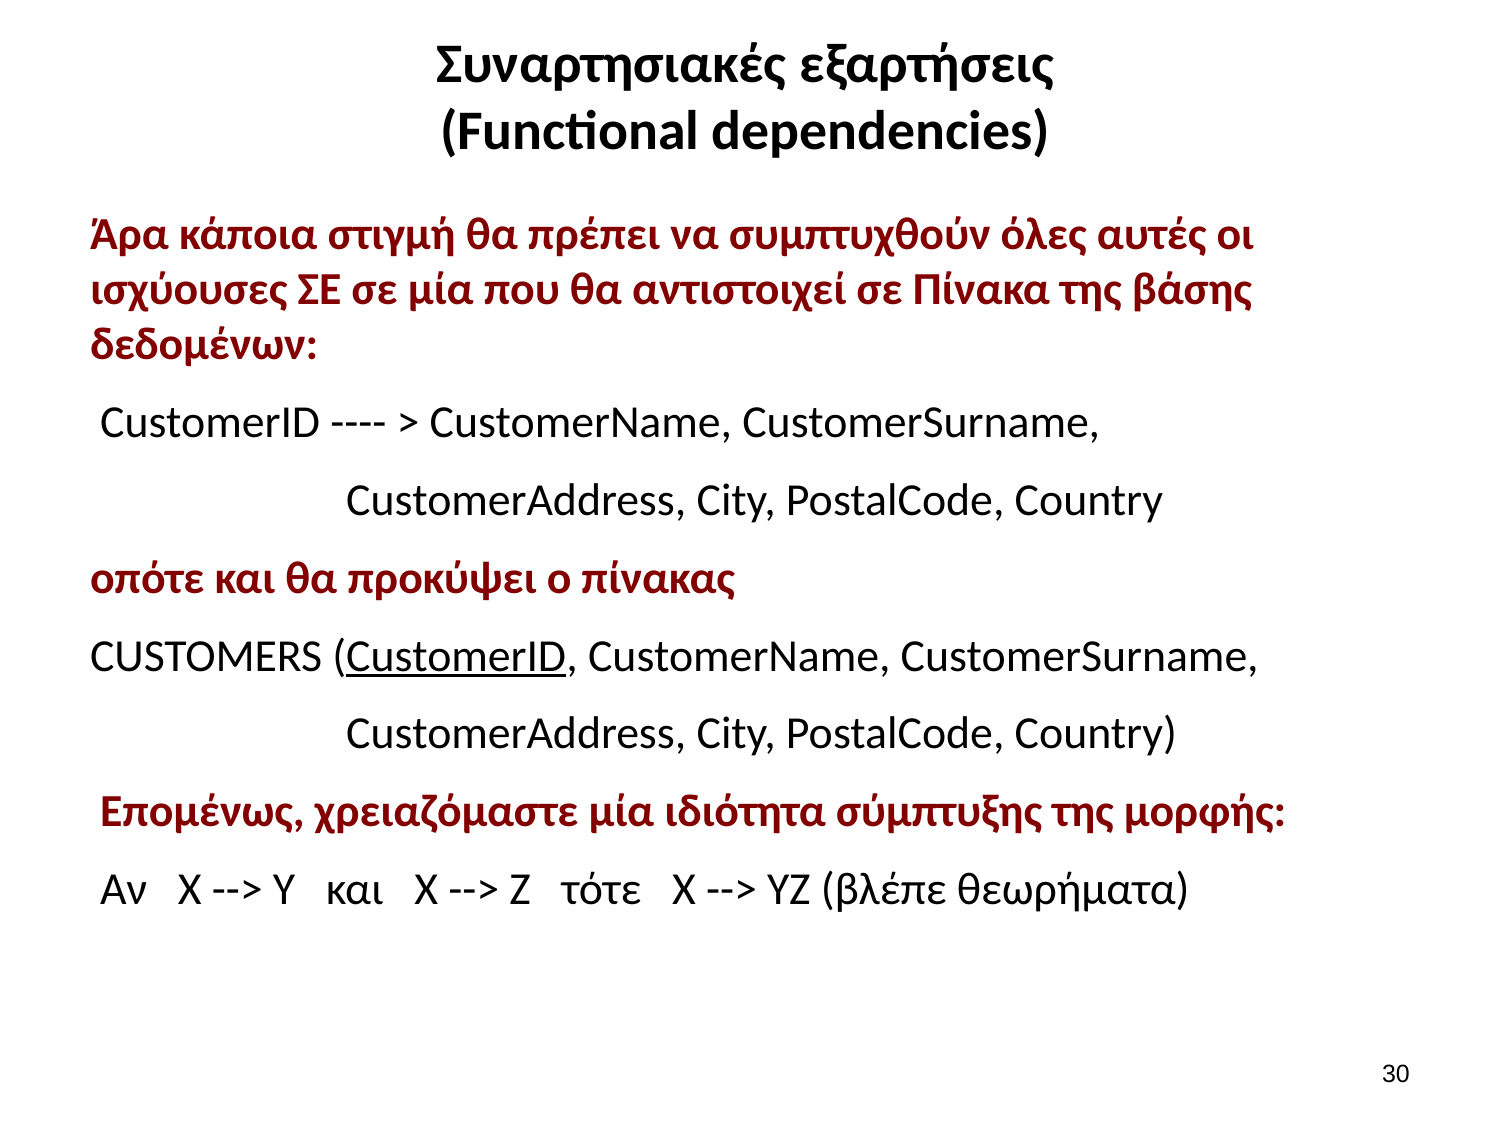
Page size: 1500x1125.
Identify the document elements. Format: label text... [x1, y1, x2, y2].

slide_number 29 [1074, 1042, 1425, 1103]
title Συναρτησιακές εξαρτήσεις (Functional dependencies) [76, 19, 1427, 169]
list Άρα κάποια στιγμή θα πρέπει να συμπτυχθούν όλες αυτές οι ισχύουσες ΣΕ σε μία που θα αντιστοιχεί σε Πίνακα της βάσης δεδομένων: CustomerID ---- > CustomerName, CustomerSurname, CustomerAddress, City, PostalCode, Country οπότε και θα προκύψει ο πίνακας CUSTOMERS (CustomerID, CustomerName, CustomerSurname, CustomerAddress, City, PostalCode, Country) Επομένως, χρειαζόμαστε μία ιδιότητα σύμπτυξης της μορφής: Αν Χ --> Υ και Χ --> Ζ τότε Χ --> ΥΖ (βλέπε θεωρήματα) [75, 196, 1425, 1024]
